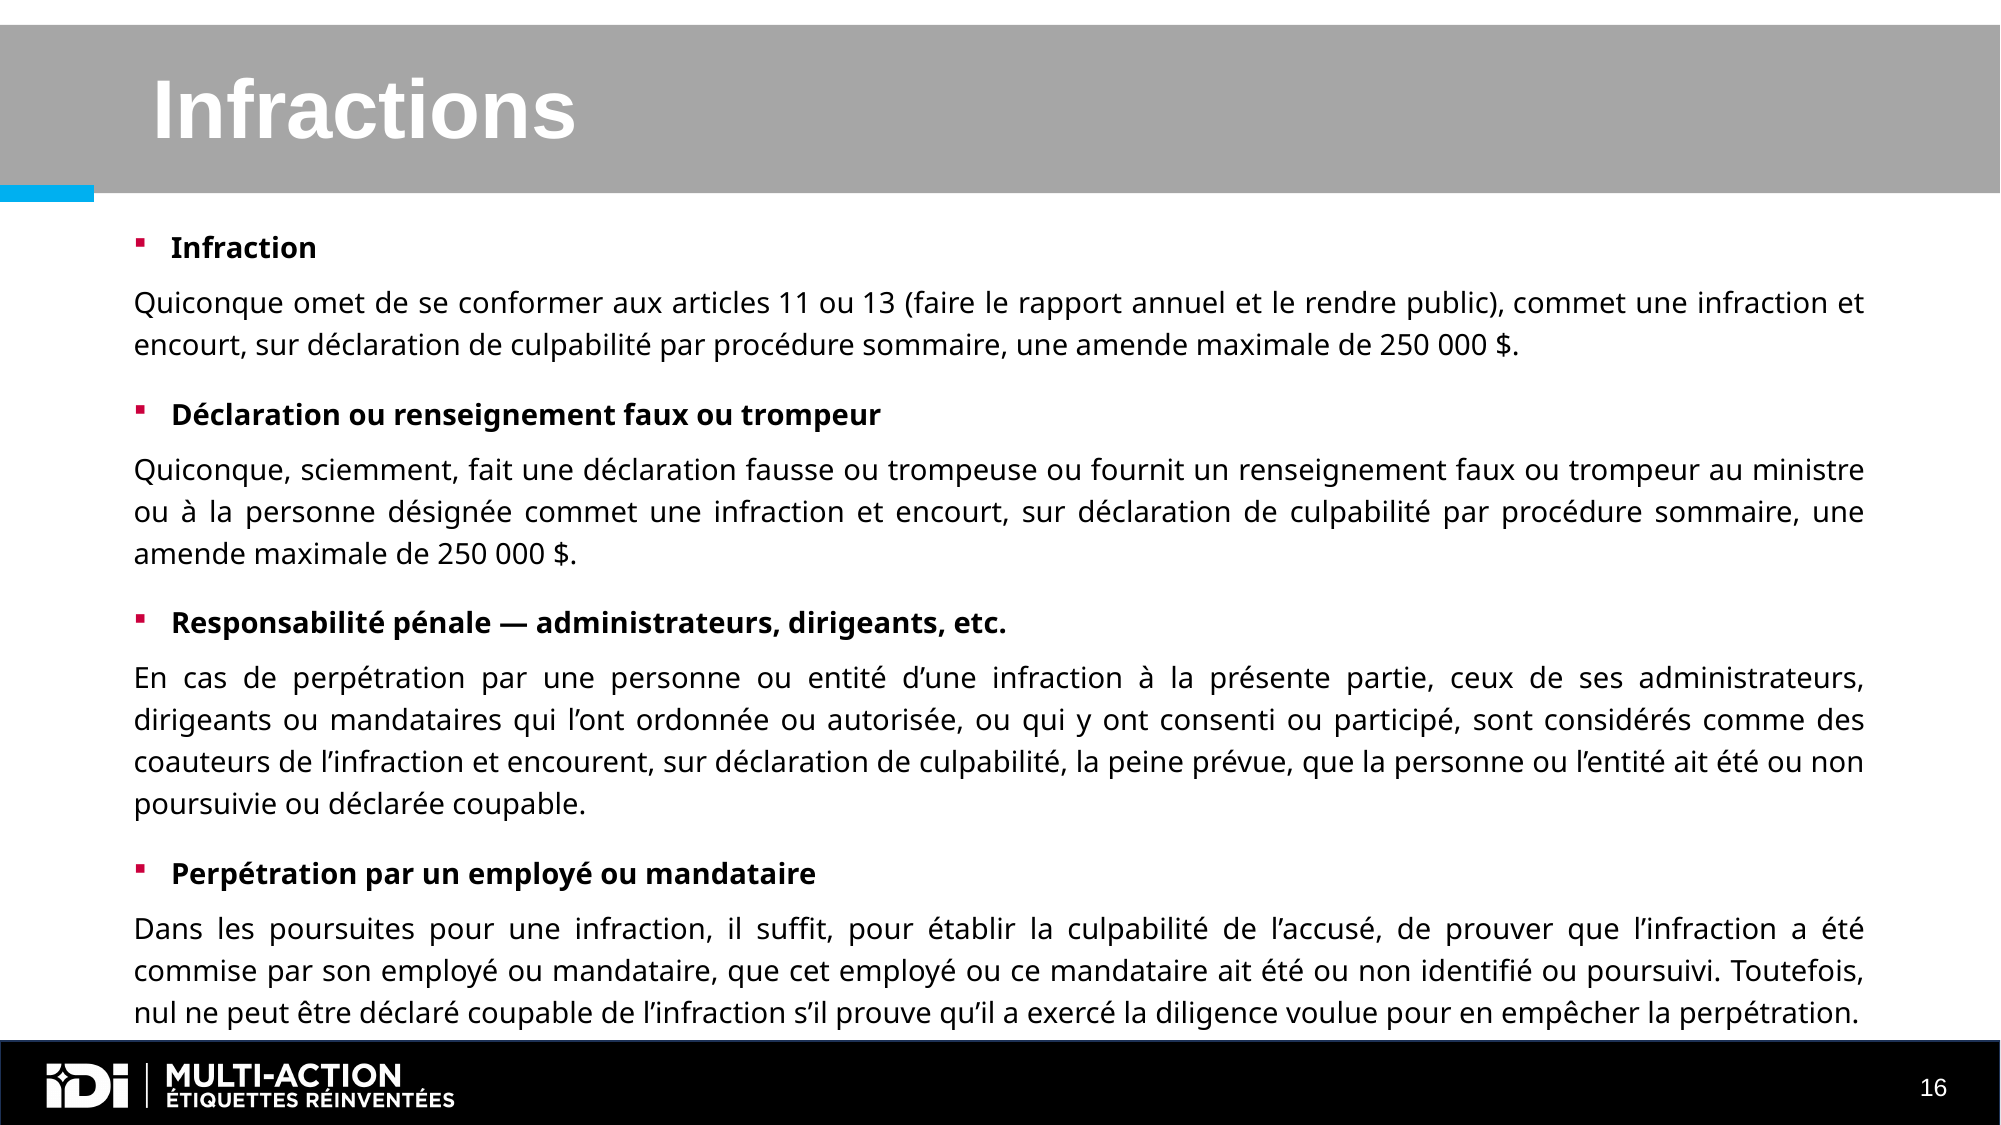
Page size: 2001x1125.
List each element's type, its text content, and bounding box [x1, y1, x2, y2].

list Infraction Quiconque omet de se conformer aux articles 11 ou 13 (faire le rapport annuel et le rendre public), commet une infraction et encourt, sur déclaration de culpabilité par procédure sommaire, une amende maximale de 250 000 $. Déclaration ou renseignement faux ou trompeur Quiconque, sciemment, fait une déclaration fausse ou trompeuse ou fournit un renseignement faux ou trompeur au ministre ou à la personne désignée commet une infraction et encourt, sur déclaration de culpabilité par procédure sommaire, une amende maximale de 250 000 $. Responsabilité pénale — administrateurs, dirigeants, etc. En cas de perpétration par une personne ou entité d’une infraction à la présente partie, ceux de ses administrateurs, dirigeants ou mandataires qui l’ont ordonnée ou autorisée, ou qui y ont consenti ou participé, sont considérés comme des coauteurs de l’infraction et encourent, sur déclaration de culpabilité, la peine prévue, que la personne ou l’entité ait été ou non poursuivie ou déclarée coupable. Perpétration par un employé ou mandataire Dans les poursuites pour une infraction, il suffit, pour établir la culpabilité de l’accusé, de prouver que l’infraction a été commise par son employé ou mandataire, que cet employé ou ce mandataire ait été ou non identifié ou poursuivi. Toutefois, nul ne peut être déclaré coupable de l’infraction s’il prouve qu’il a exercé la diligence voulue pour en empêcher la perpétration. [118, 215, 1882, 1059]
picture [37, 1056, 465, 1117]
title Infractions [137, 3, 1863, 221]
